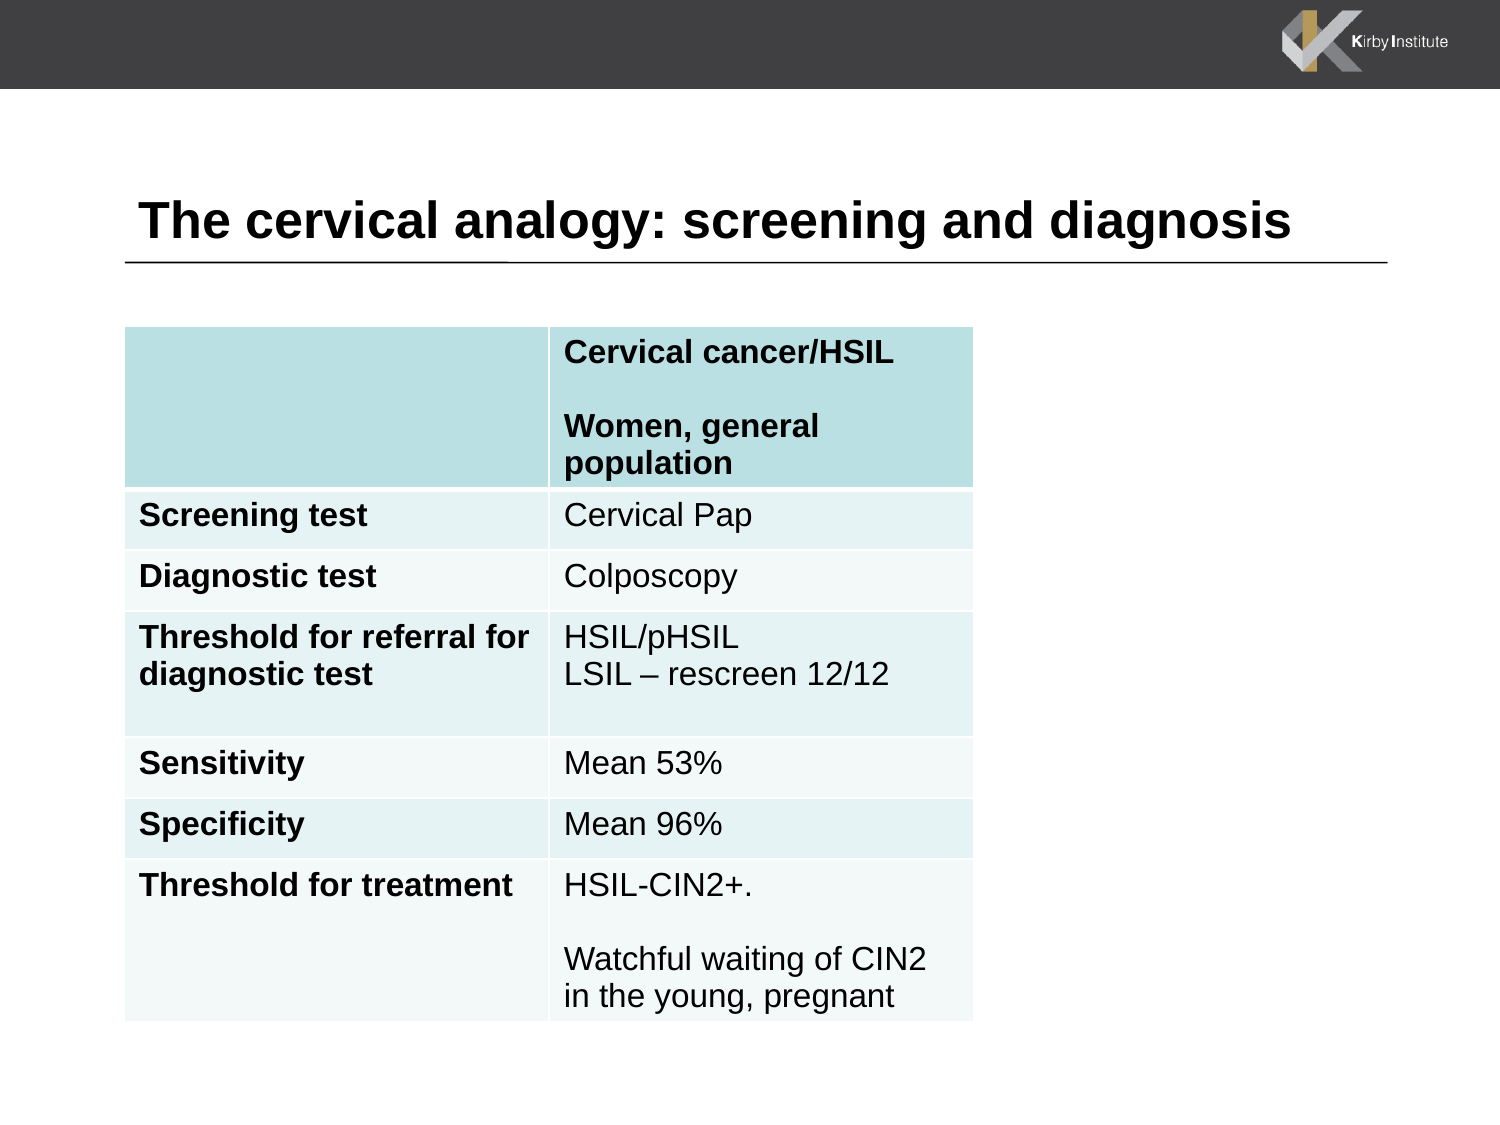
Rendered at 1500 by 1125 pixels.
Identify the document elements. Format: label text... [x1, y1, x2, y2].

table_cell Mean 53% [550, 738, 973, 797]
table_cell Specificity [125, 799, 548, 858]
table_cell Cervical Pap [550, 492, 973, 549]
table_header Cervical cancer/HSIL Women, general population [550, 327, 973, 487]
table_cell Mean 96% [550, 799, 973, 858]
table_cell Screening test [125, 492, 548, 549]
table_header [125, 327, 548, 487]
table_cell Threshold for treatment [125, 860, 548, 1021]
table_cell HSIL/pHSIL LSIL – rescreen 12/12 [550, 612, 973, 736]
picture [0, 0, 1500, 89]
title The cervical analogy: screening and diagnosis [123, 178, 1399, 279]
table_cell Diagnostic test [125, 551, 548, 610]
table_cell Colposcopy [550, 551, 973, 610]
table_cell Sensitivity [125, 738, 548, 797]
table_cell HSIL-CIN2+. Watchful waiting of CIN2 in the young, pregnant [550, 860, 973, 1021]
table_cell Threshold for referral for diagnostic test [125, 612, 548, 736]
